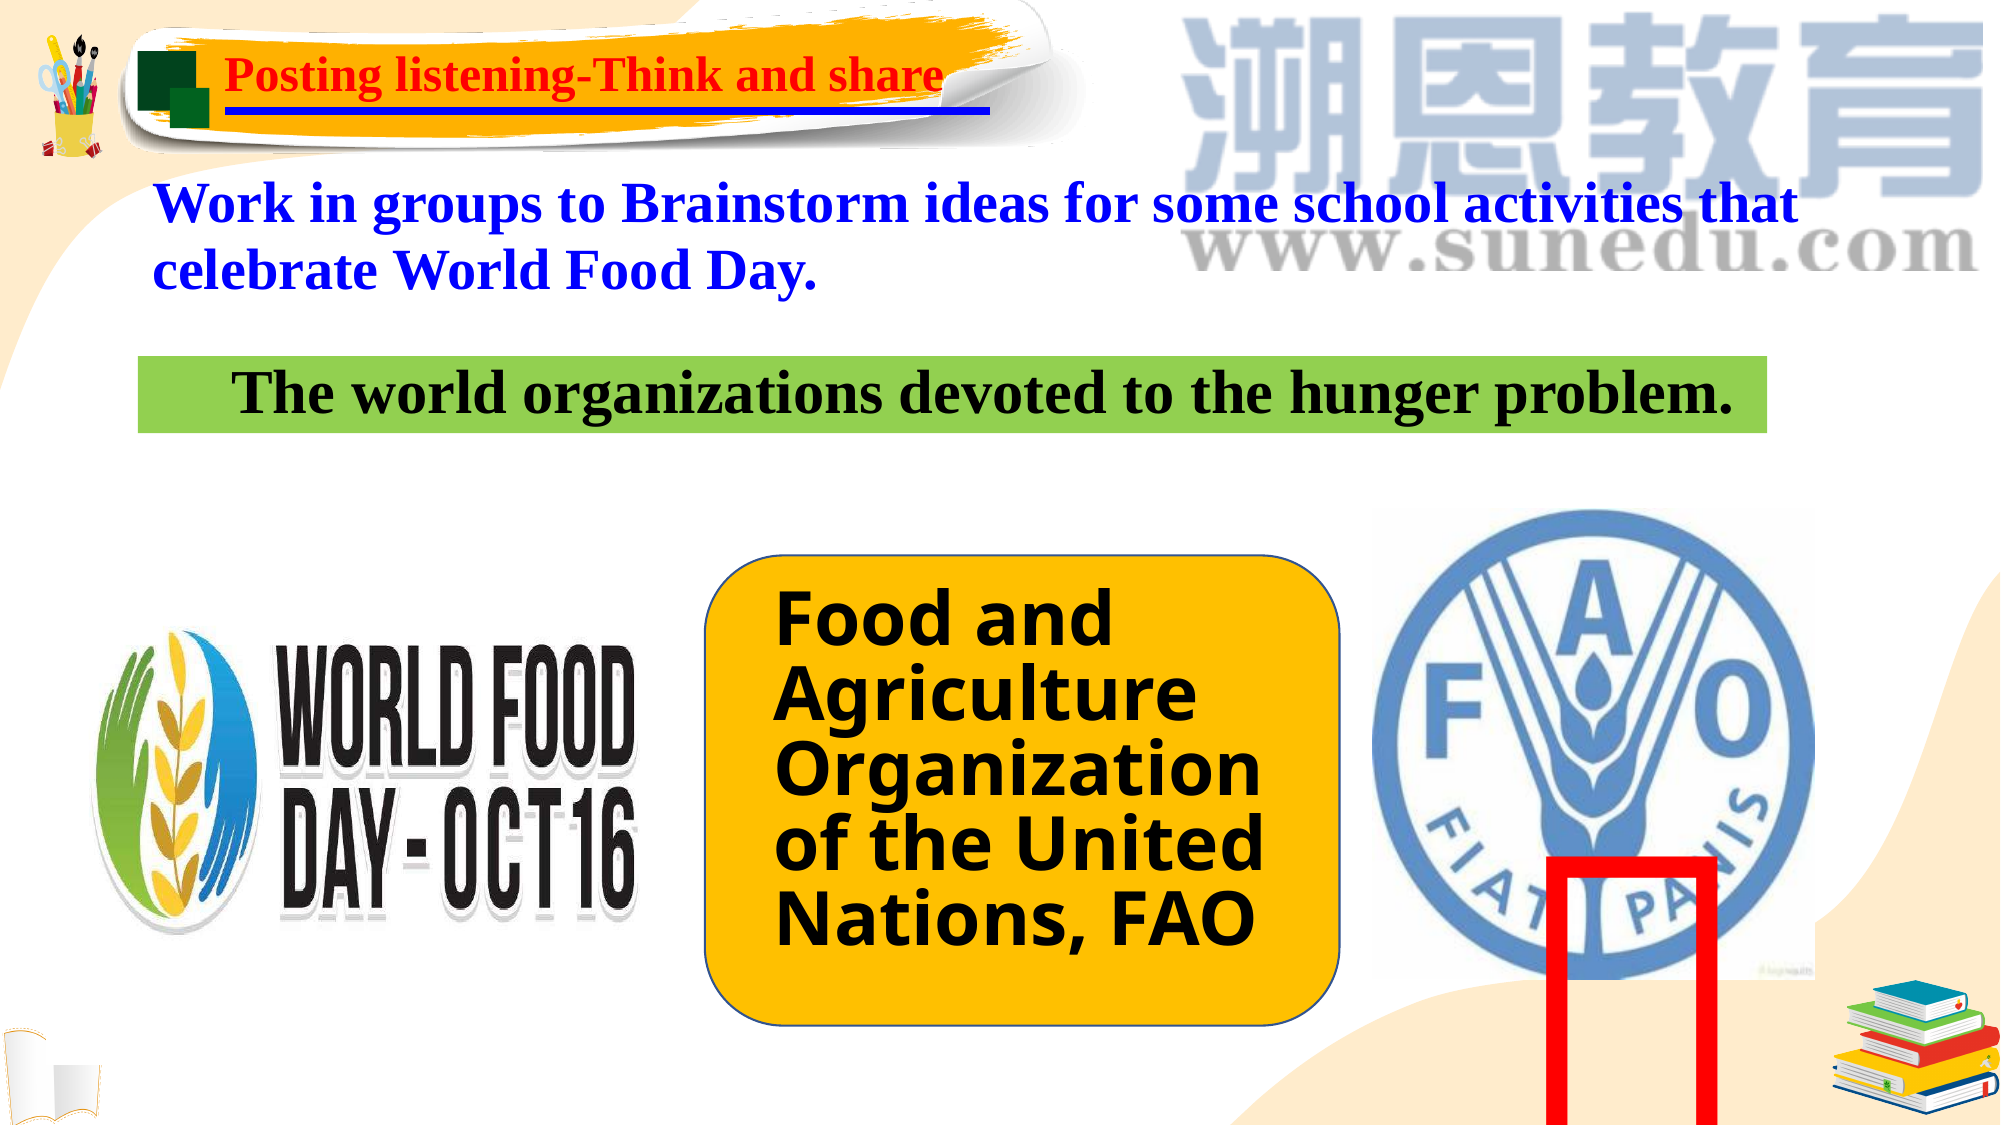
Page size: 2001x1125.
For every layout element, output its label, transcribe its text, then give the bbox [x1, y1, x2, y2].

picture [18, 0, 1147, 162]
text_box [704, 555, 1340, 1026]
picture [1862, 965, 2001, 1124]
text_box Work in groups to Brainstorm ideas for some school activities that celebrate World Food Day. [137, 160, 1907, 309]
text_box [1372, 509, 1862, 1125]
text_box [137, 51, 210, 129]
picture [1178, 10, 1983, 271]
text_box The world organizations devoted to the hunger problem. [137, 356, 1768, 434]
title Posting listening-Think and share [209, 40, 1016, 135]
picture [0, 493, 682, 1125]
